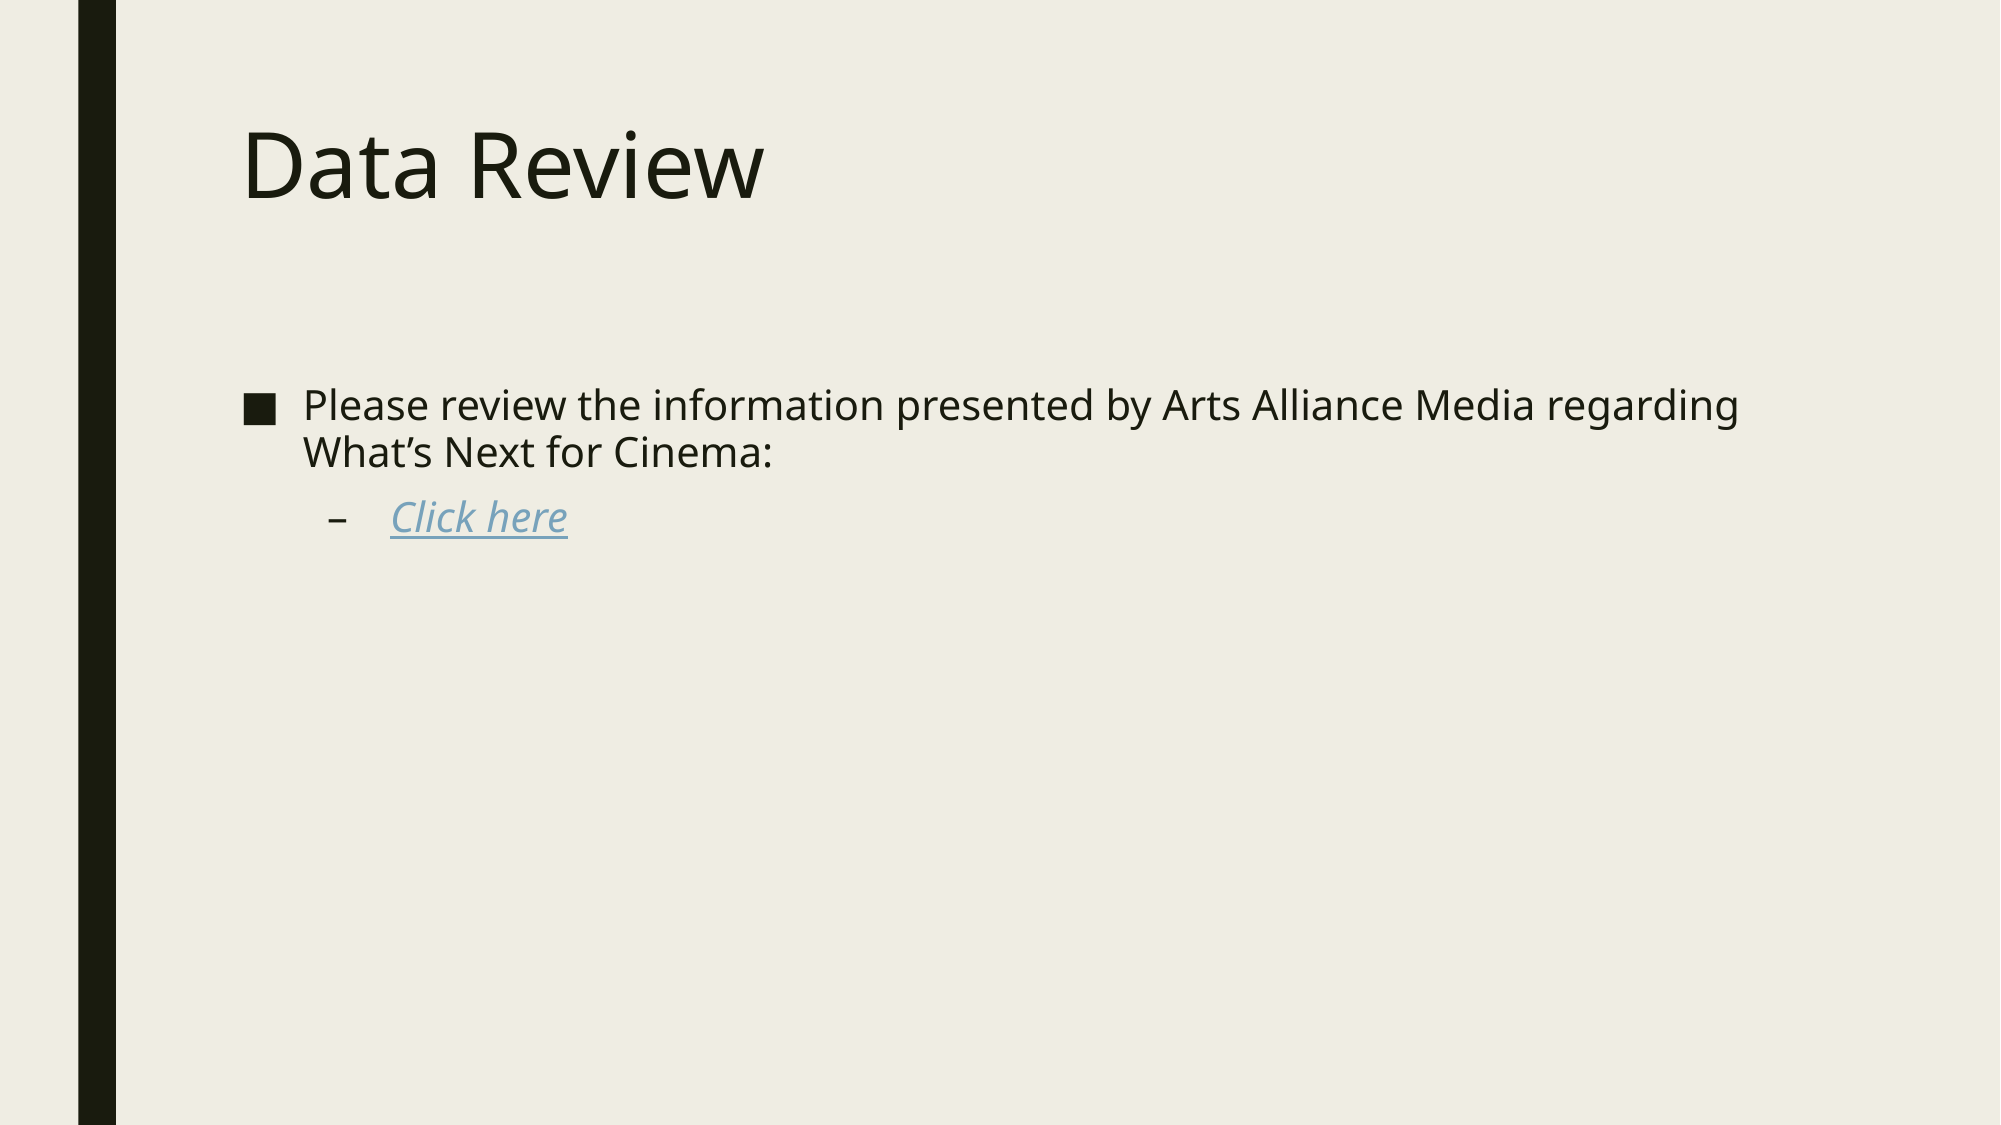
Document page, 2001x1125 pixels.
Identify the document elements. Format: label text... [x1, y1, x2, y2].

title Data Review [225, 112, 1800, 357]
list Please review the information presented by Arts Alliance Media regarding What’s Next for Cinema: Click here [225, 375, 1800, 963]
